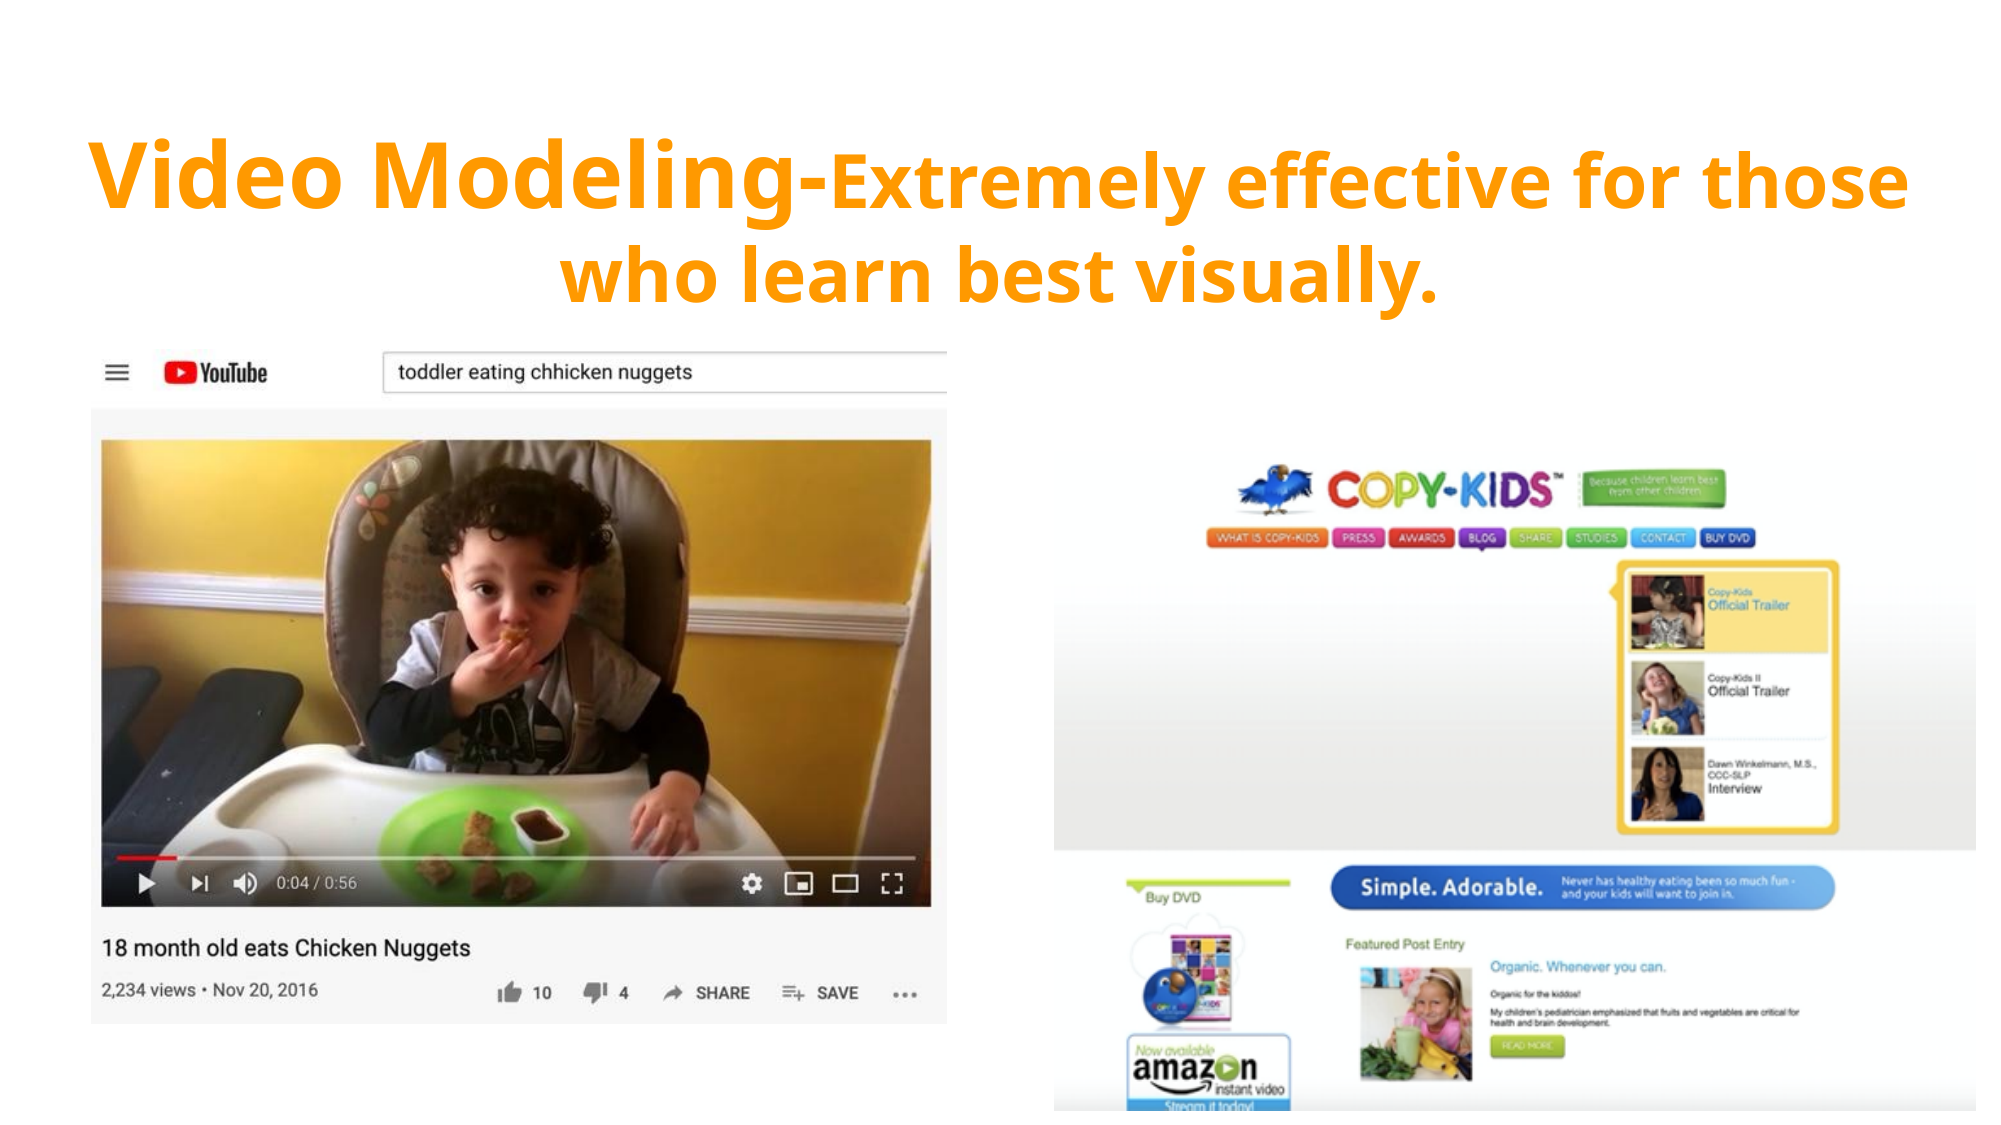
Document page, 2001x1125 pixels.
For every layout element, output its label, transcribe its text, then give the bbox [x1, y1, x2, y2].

picture [1053, 451, 1976, 1111]
title Video Modeling-Extremely effective for those who learn best visually. [68, 97, 1932, 252]
picture [91, 349, 947, 1024]
